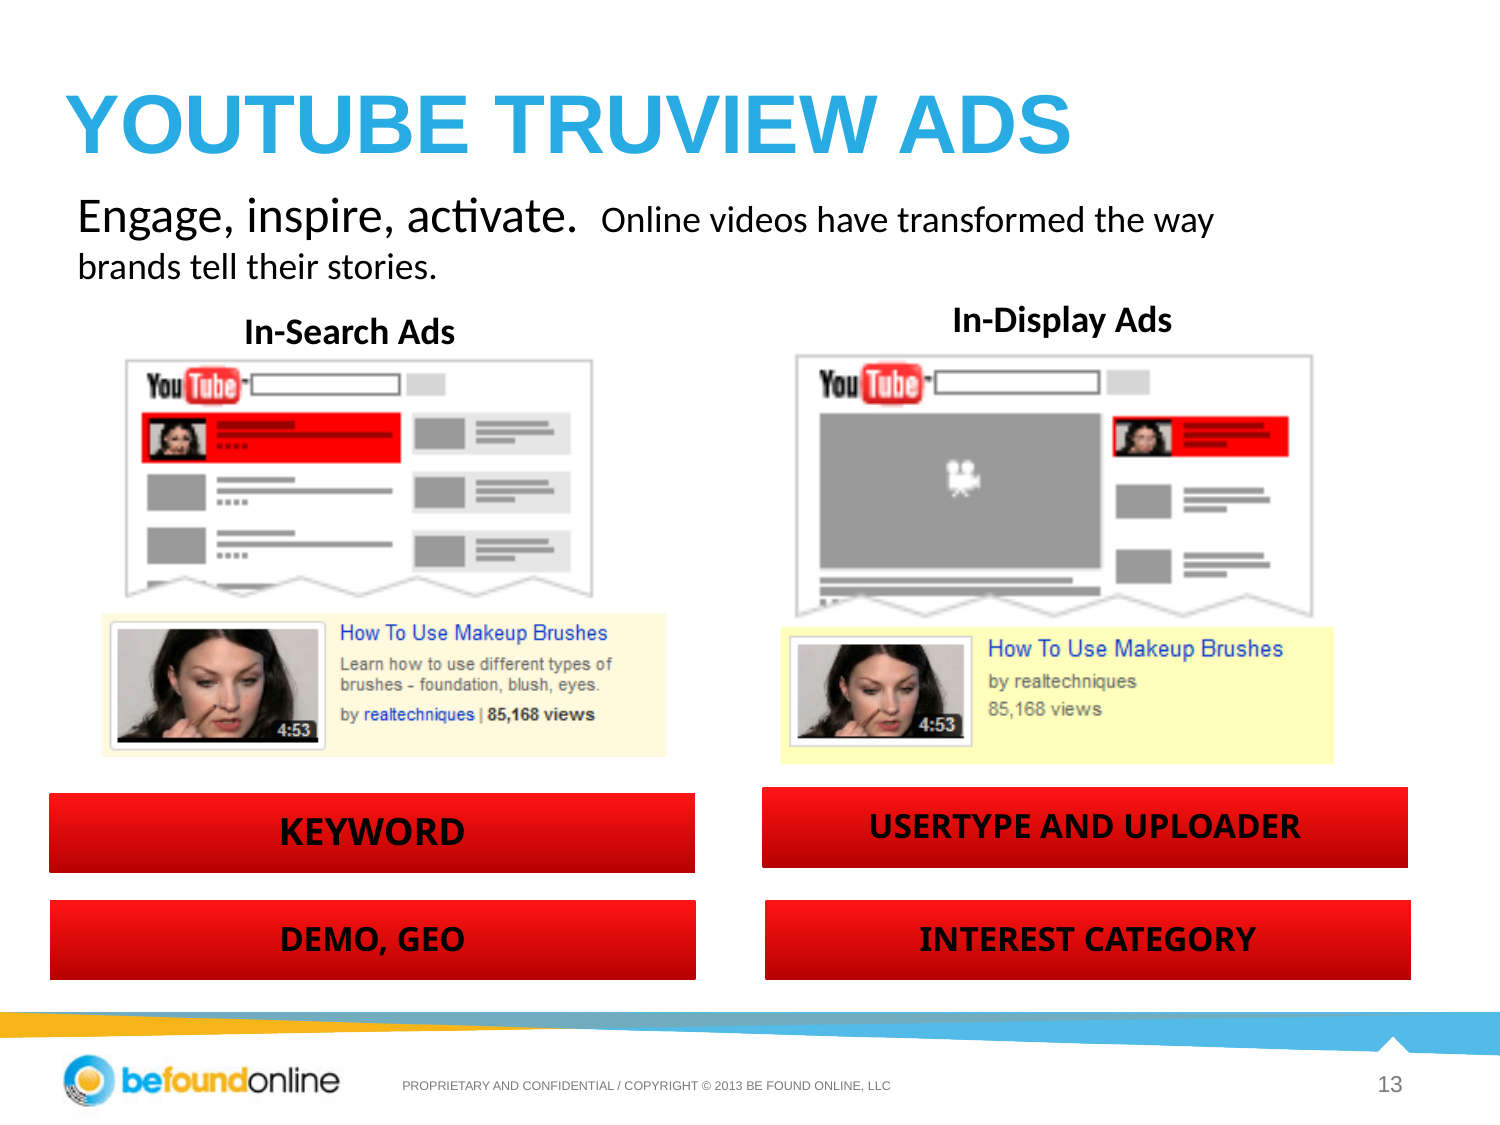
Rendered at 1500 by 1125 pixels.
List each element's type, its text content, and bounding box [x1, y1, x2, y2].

text_box In-Search Ads [162, 299, 538, 348]
text_box In-Display Ads [874, 287, 1250, 335]
text_box INTEREST CATEGORY [764, 898, 1413, 982]
subtitle YouTube TruView Ads [50, 63, 1350, 176]
picture [0, 1012, 1500, 1121]
text_box DEMO, GEO [48, 898, 697, 982]
text_box USERTYPE AND UPLOADER [760, 785, 1410, 869]
picture [99, 349, 668, 757]
text_box Engage, inspire, activate. Online videos have transformed the way brands tell their stories. [62, 174, 1288, 295]
picture [774, 337, 1343, 776]
text_box KEYWORD [48, 791, 697, 875]
